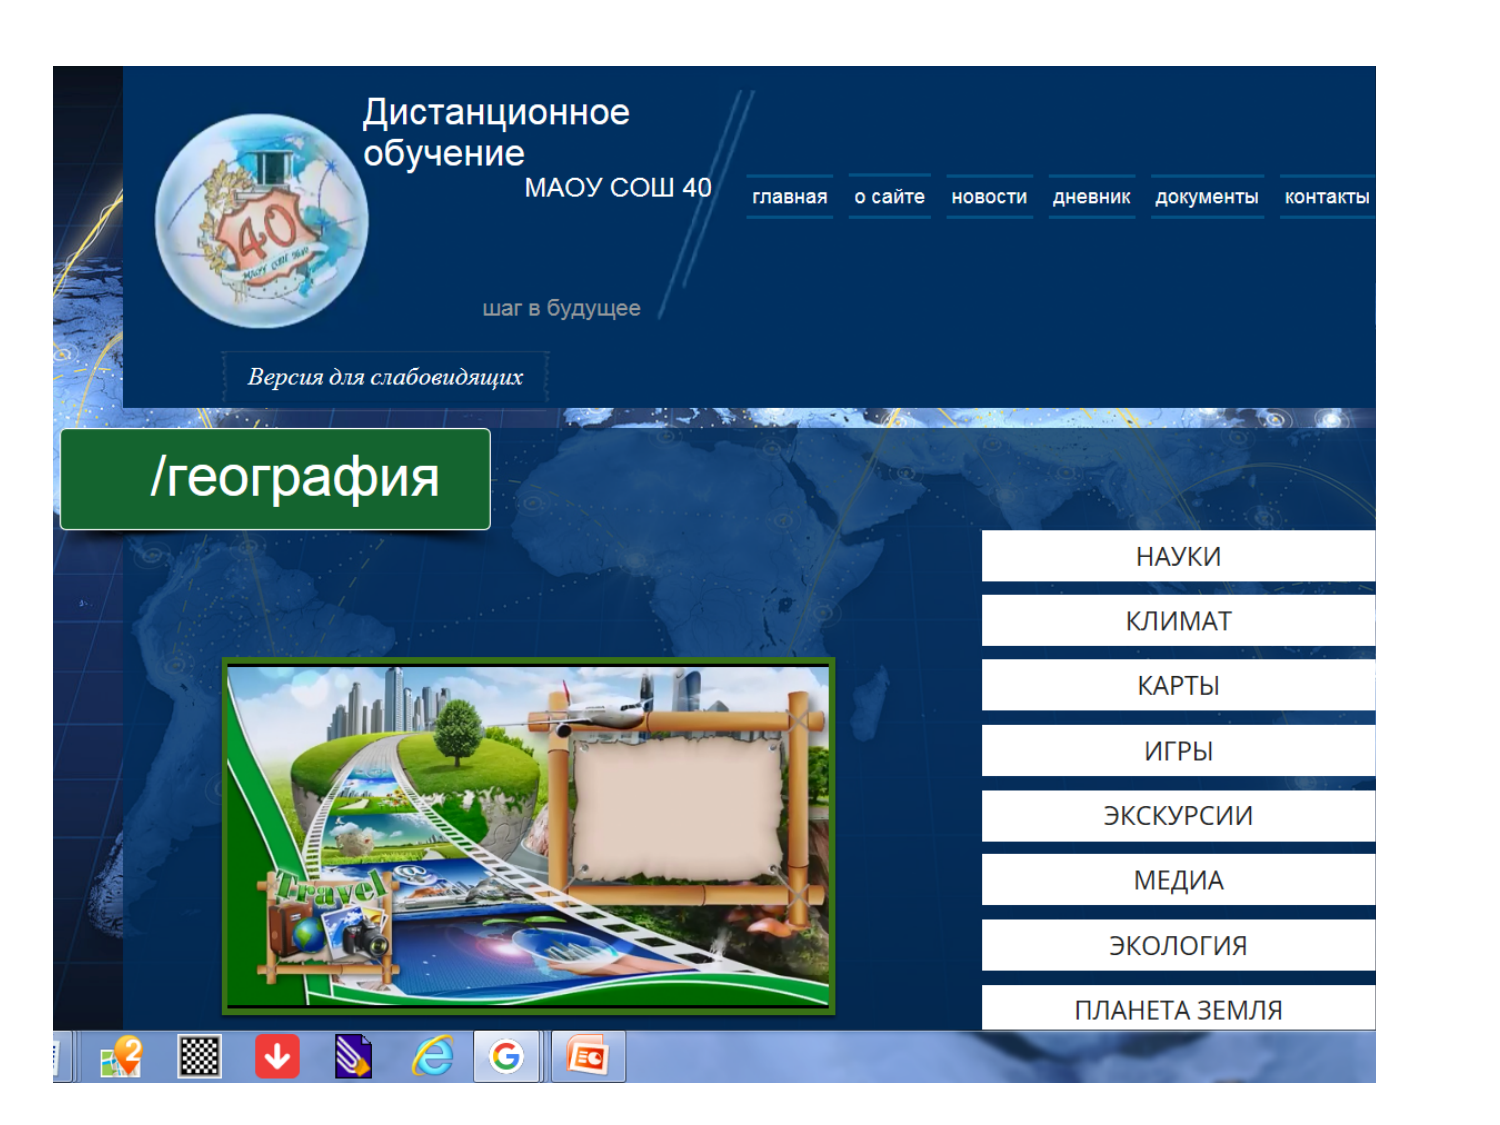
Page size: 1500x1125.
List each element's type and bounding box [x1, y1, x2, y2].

picture [52, 66, 1377, 1083]
